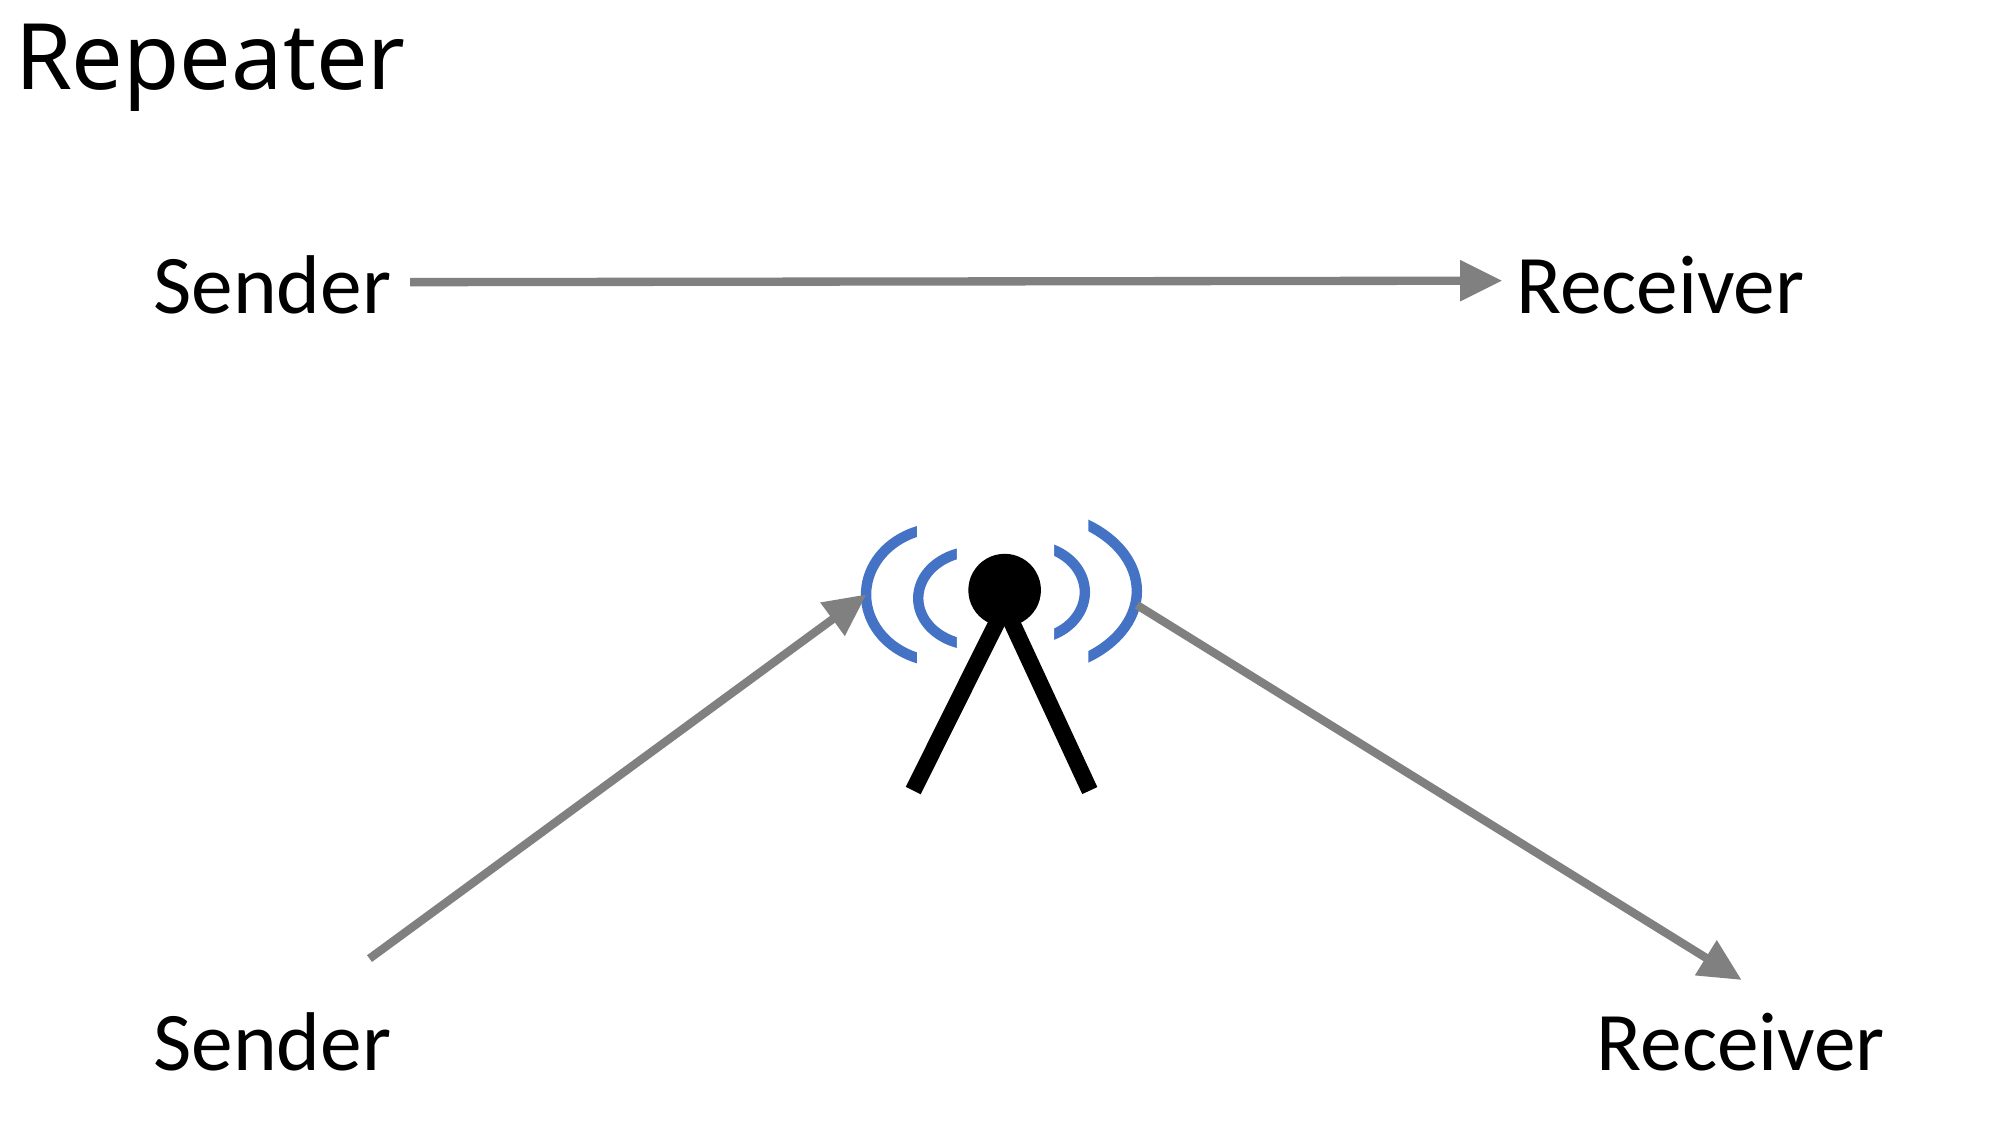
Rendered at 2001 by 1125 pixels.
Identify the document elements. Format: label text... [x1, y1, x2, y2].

text_box Sender [138, 223, 407, 339]
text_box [913, 606, 1004, 791]
text_box Receiver [1501, 223, 1820, 339]
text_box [866, 498, 1047, 683]
title Repeater [0, 0, 1725, 169]
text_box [1136, 605, 1742, 980]
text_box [894, 476, 1137, 697]
text_box Sender [138, 979, 407, 1095]
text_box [1047, 520, 1085, 606]
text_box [369, 594, 867, 959]
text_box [1004, 606, 1090, 791]
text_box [918, 531, 1055, 606]
text_box Receiver [1582, 979, 1901, 1095]
